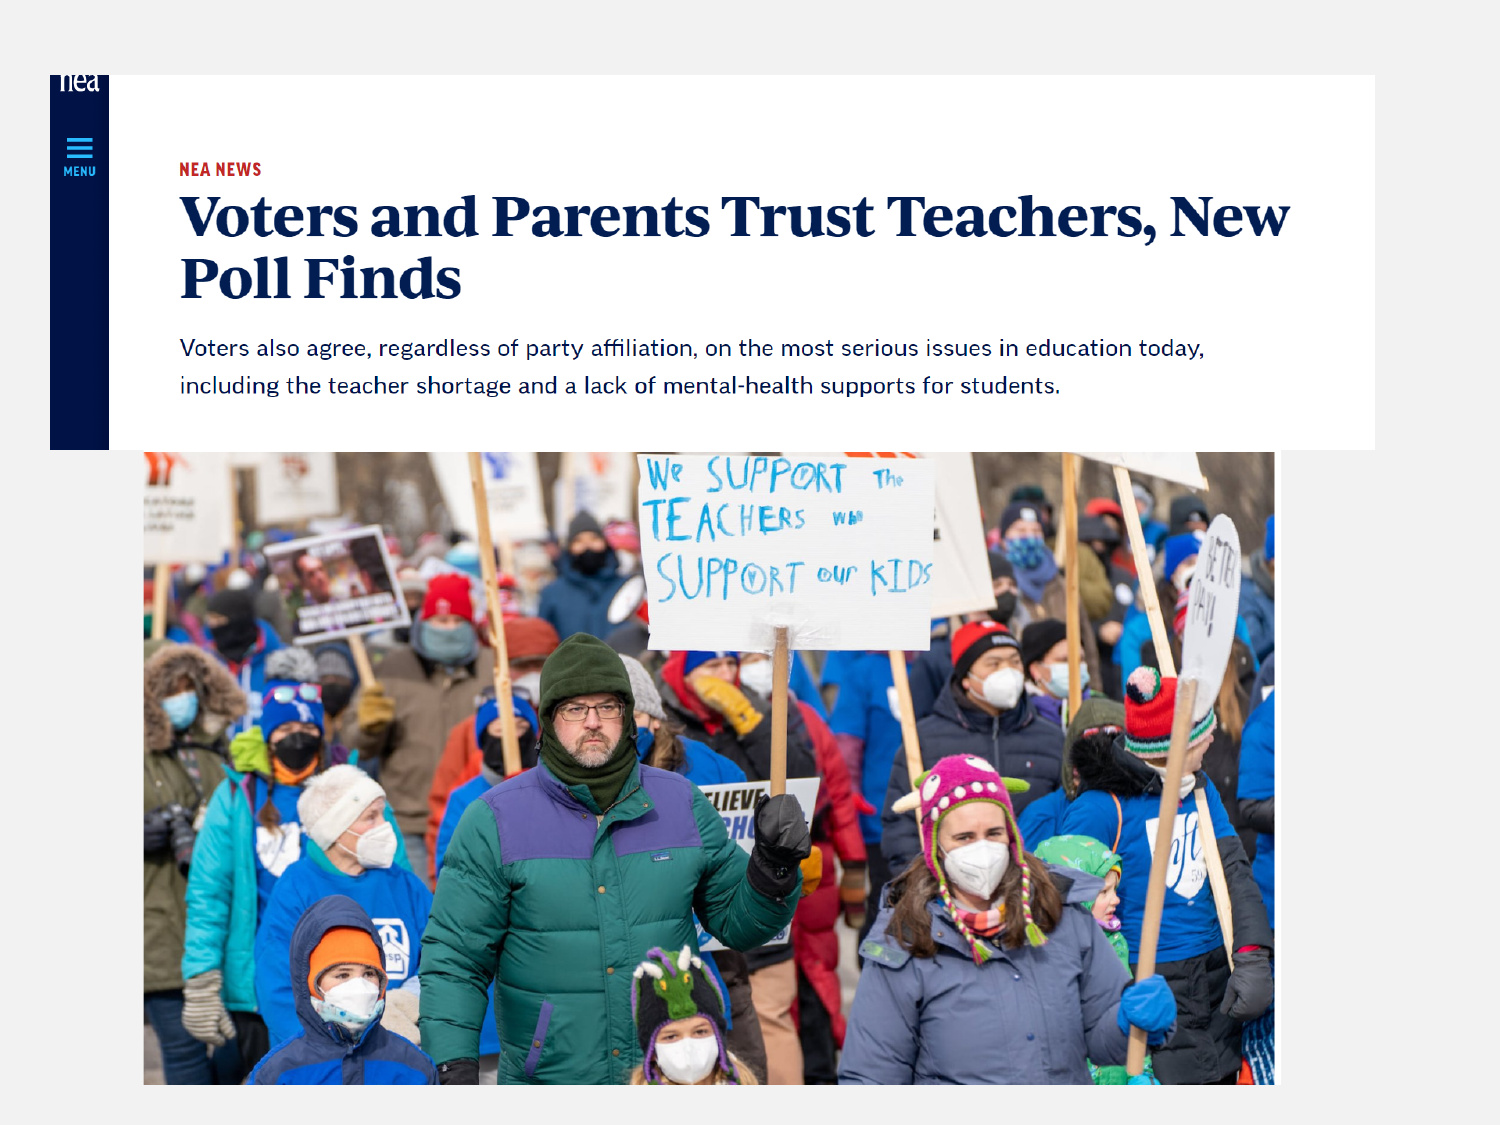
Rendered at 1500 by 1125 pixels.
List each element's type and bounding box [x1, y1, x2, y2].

picture [49, 74, 1376, 1085]
